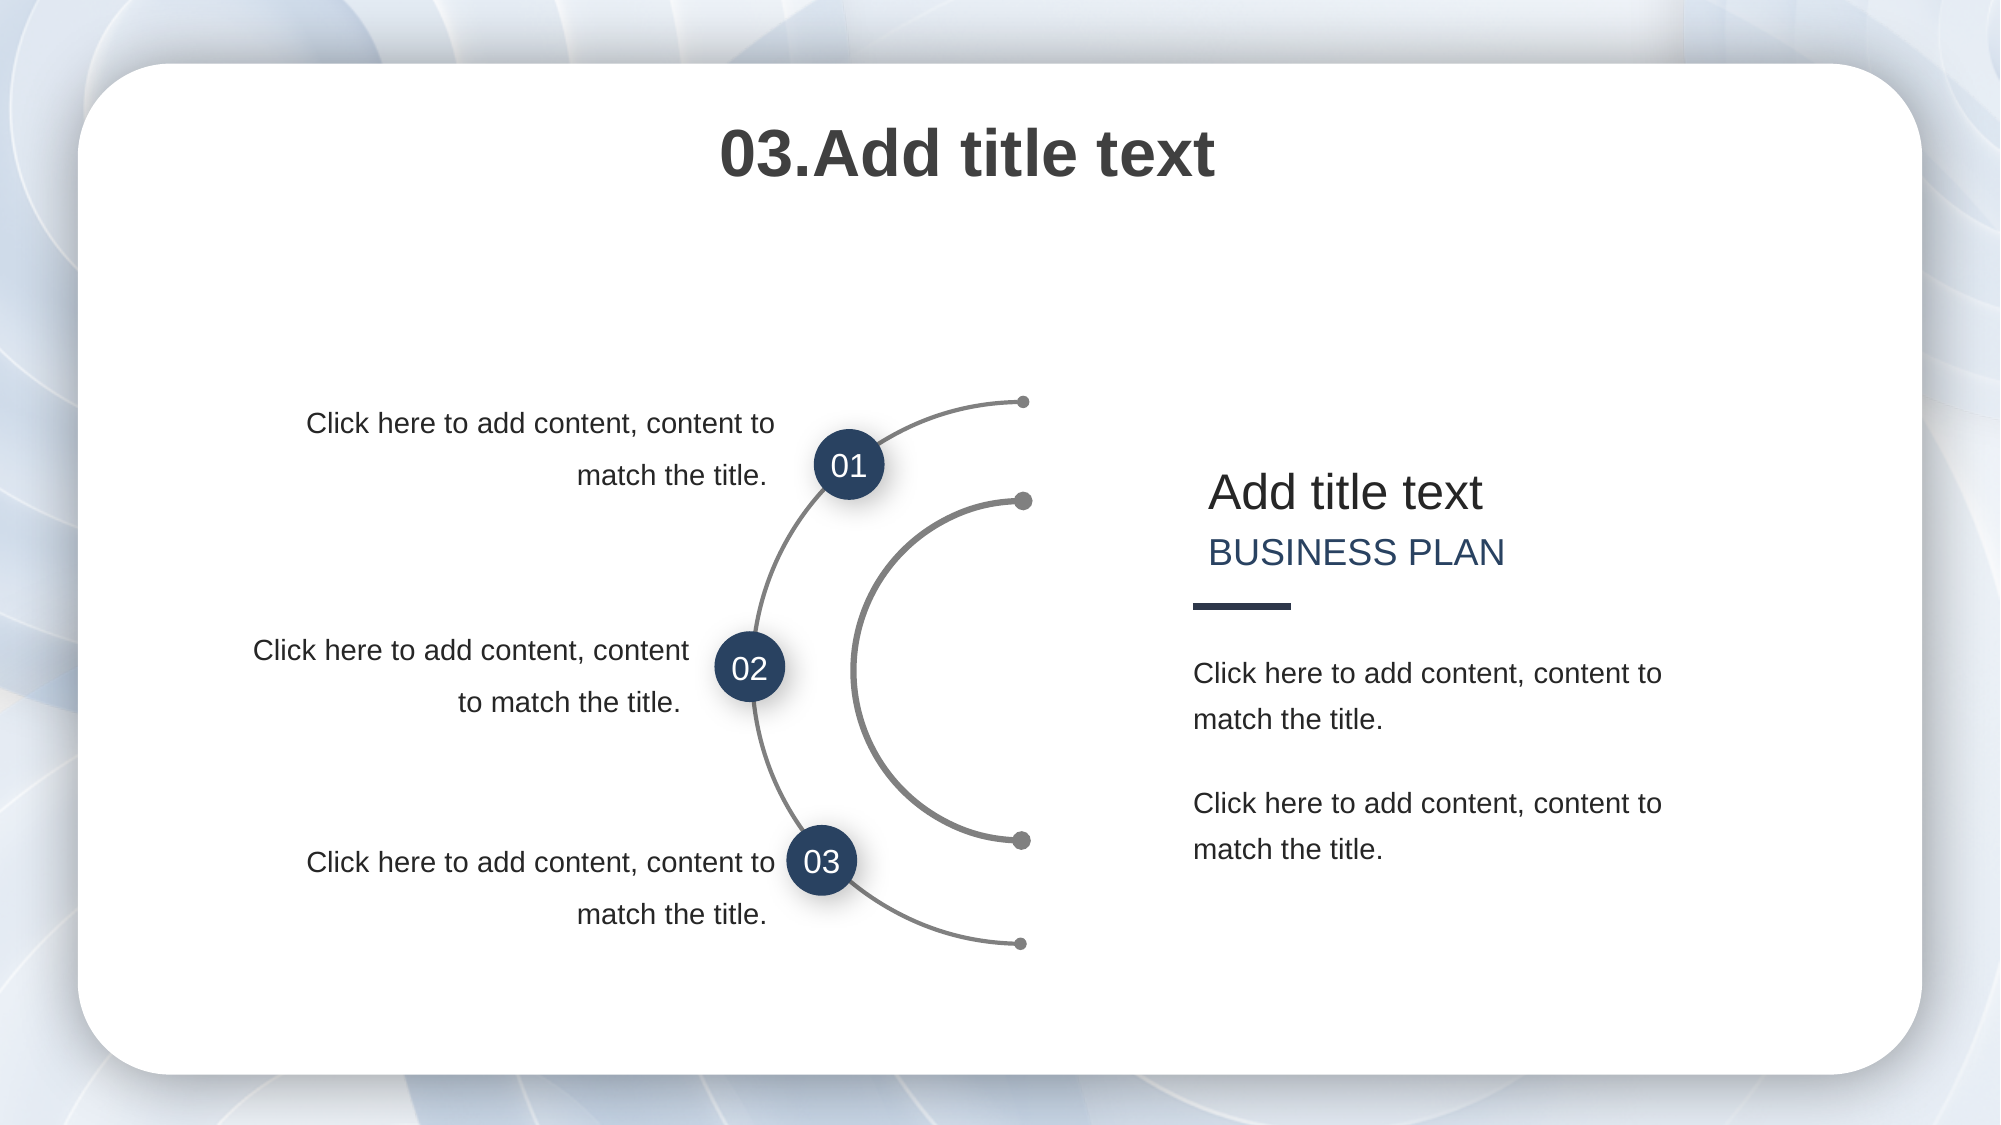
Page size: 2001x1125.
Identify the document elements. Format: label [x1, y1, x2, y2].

text_box [0, 0, 2000, 1125]
text_box [207, 378, 1295, 944]
